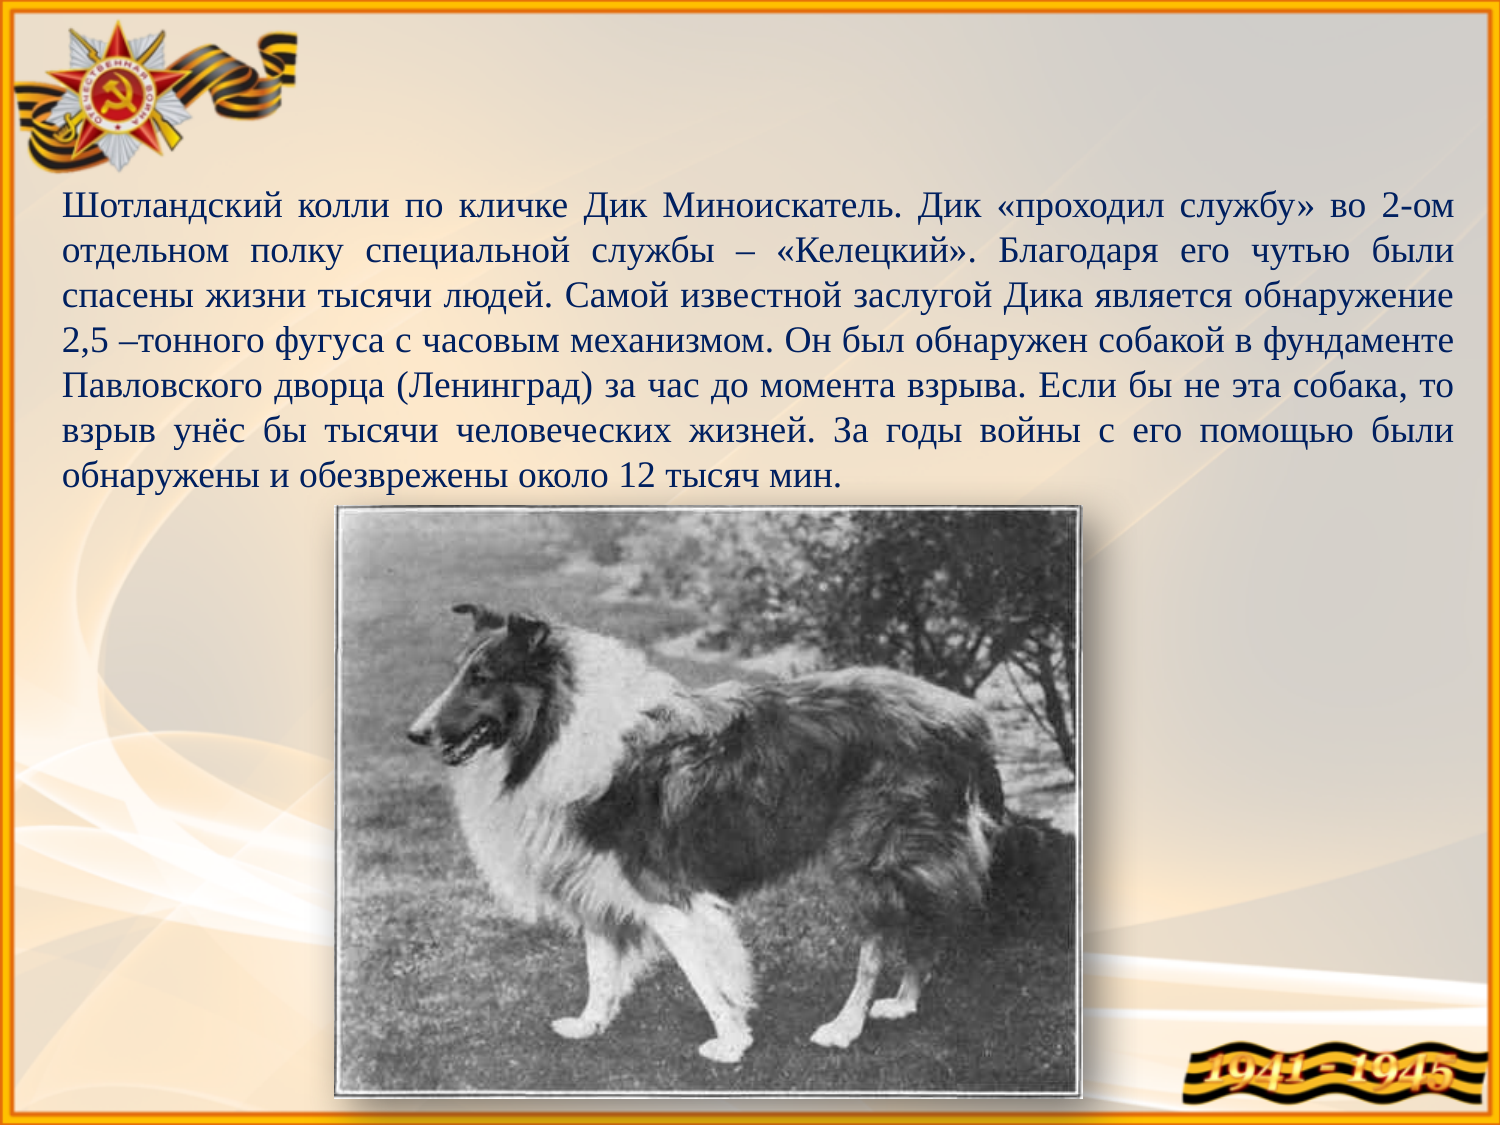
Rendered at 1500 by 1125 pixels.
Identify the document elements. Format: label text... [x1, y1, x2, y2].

text_box Шотландский колли по кличке Дик Миноискатель. Дик «проходил службу» во 2-ом отдельном полку специальной службы – «Келецкий». Благодаря его чутью были спасены жизни тысячи людей. Самой известной заслугой Дика является обнаружение 2,5 –тонного фугуса с часовым механизмом. Он был обнаружен собакой в фундаменте Павловского дворца (Ленинград) за час до момента взрыва. Если бы не эта собака, то взрыв унёс бы тысячи человеческих жизней. За годы войны с его помощью были обнаружены и обезврежены около 12 тысяч мин. [47, 172, 1471, 503]
picture [0, 0, 1500, 1125]
